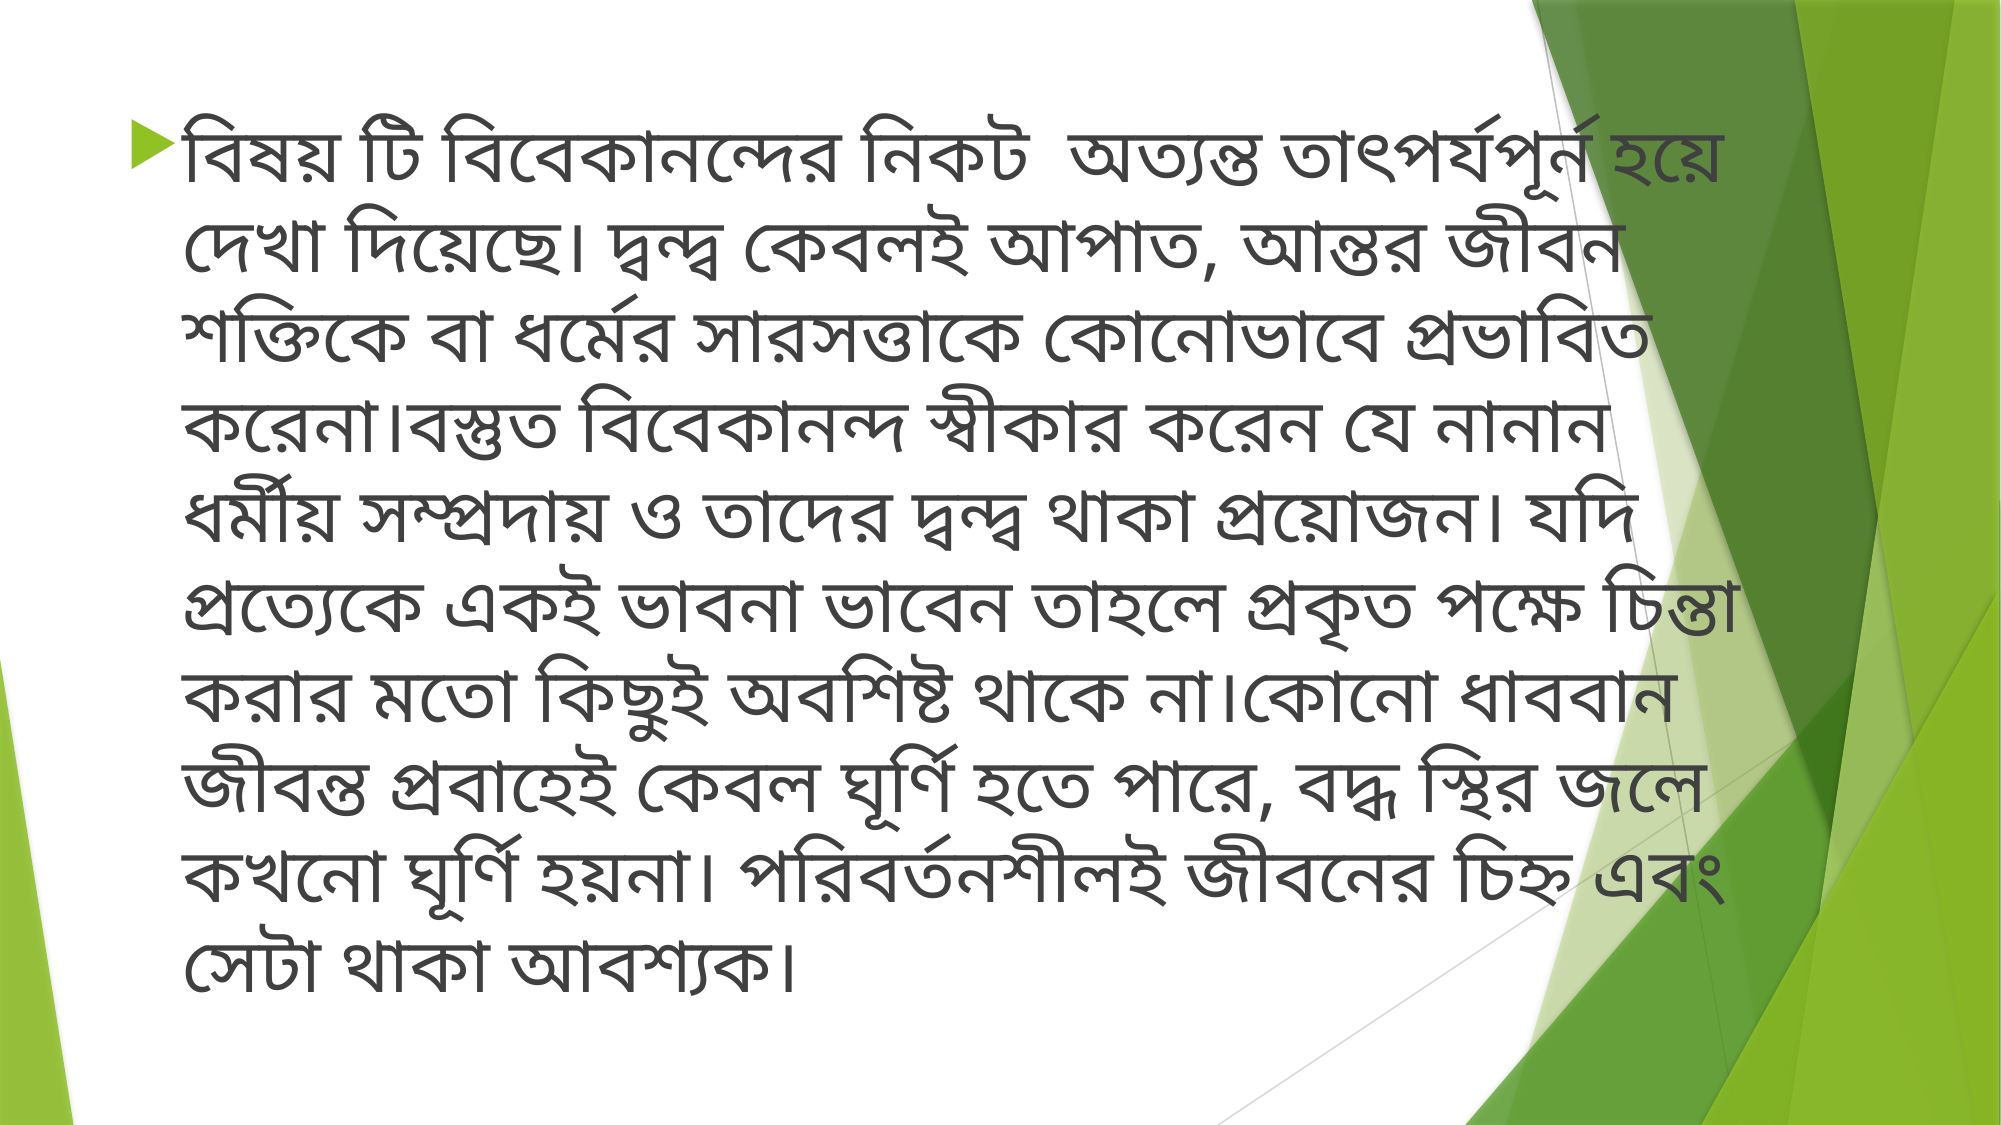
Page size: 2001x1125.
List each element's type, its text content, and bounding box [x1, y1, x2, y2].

list বিষয় টি বিবেকানন্দের নিকট অত্যন্ত তাৎপর্যপূর্ন হয়ে দেখা দিয়েছে। দ্বন্দ্ব কেবলই আপাত, আন্তর জীবন শক্তিকে বা ধর্মের সারসত্তাকে কোনোভাবে প্রভাবিত করেনা।বস্তুত বিবেকানন্দ স্বীকার করেন যে নানান ধর্মীয় সম্প্রদায় ও তাদের দ্বন্দ্ব থাকা প্রয়োজন। যদি প্রত্যেকে একই ভাবনা ভাবেন তাহলে প্রকৃত পক্ষে চিন্তা করার মতো কিছুই অবশিষ্ট থাকে না।কোনো ধাববান জীবন্ত প্রবাহেই কেবল ঘূর্ণি হতে পারে, বদ্ধ স্থির জলে কখনো ঘূর্ণি হয়না। পরিবর্তনশীলই জীবনের চিহ্ন এবং সেটা থাকা আবশ্যক। [111, 99, 1796, 1125]
